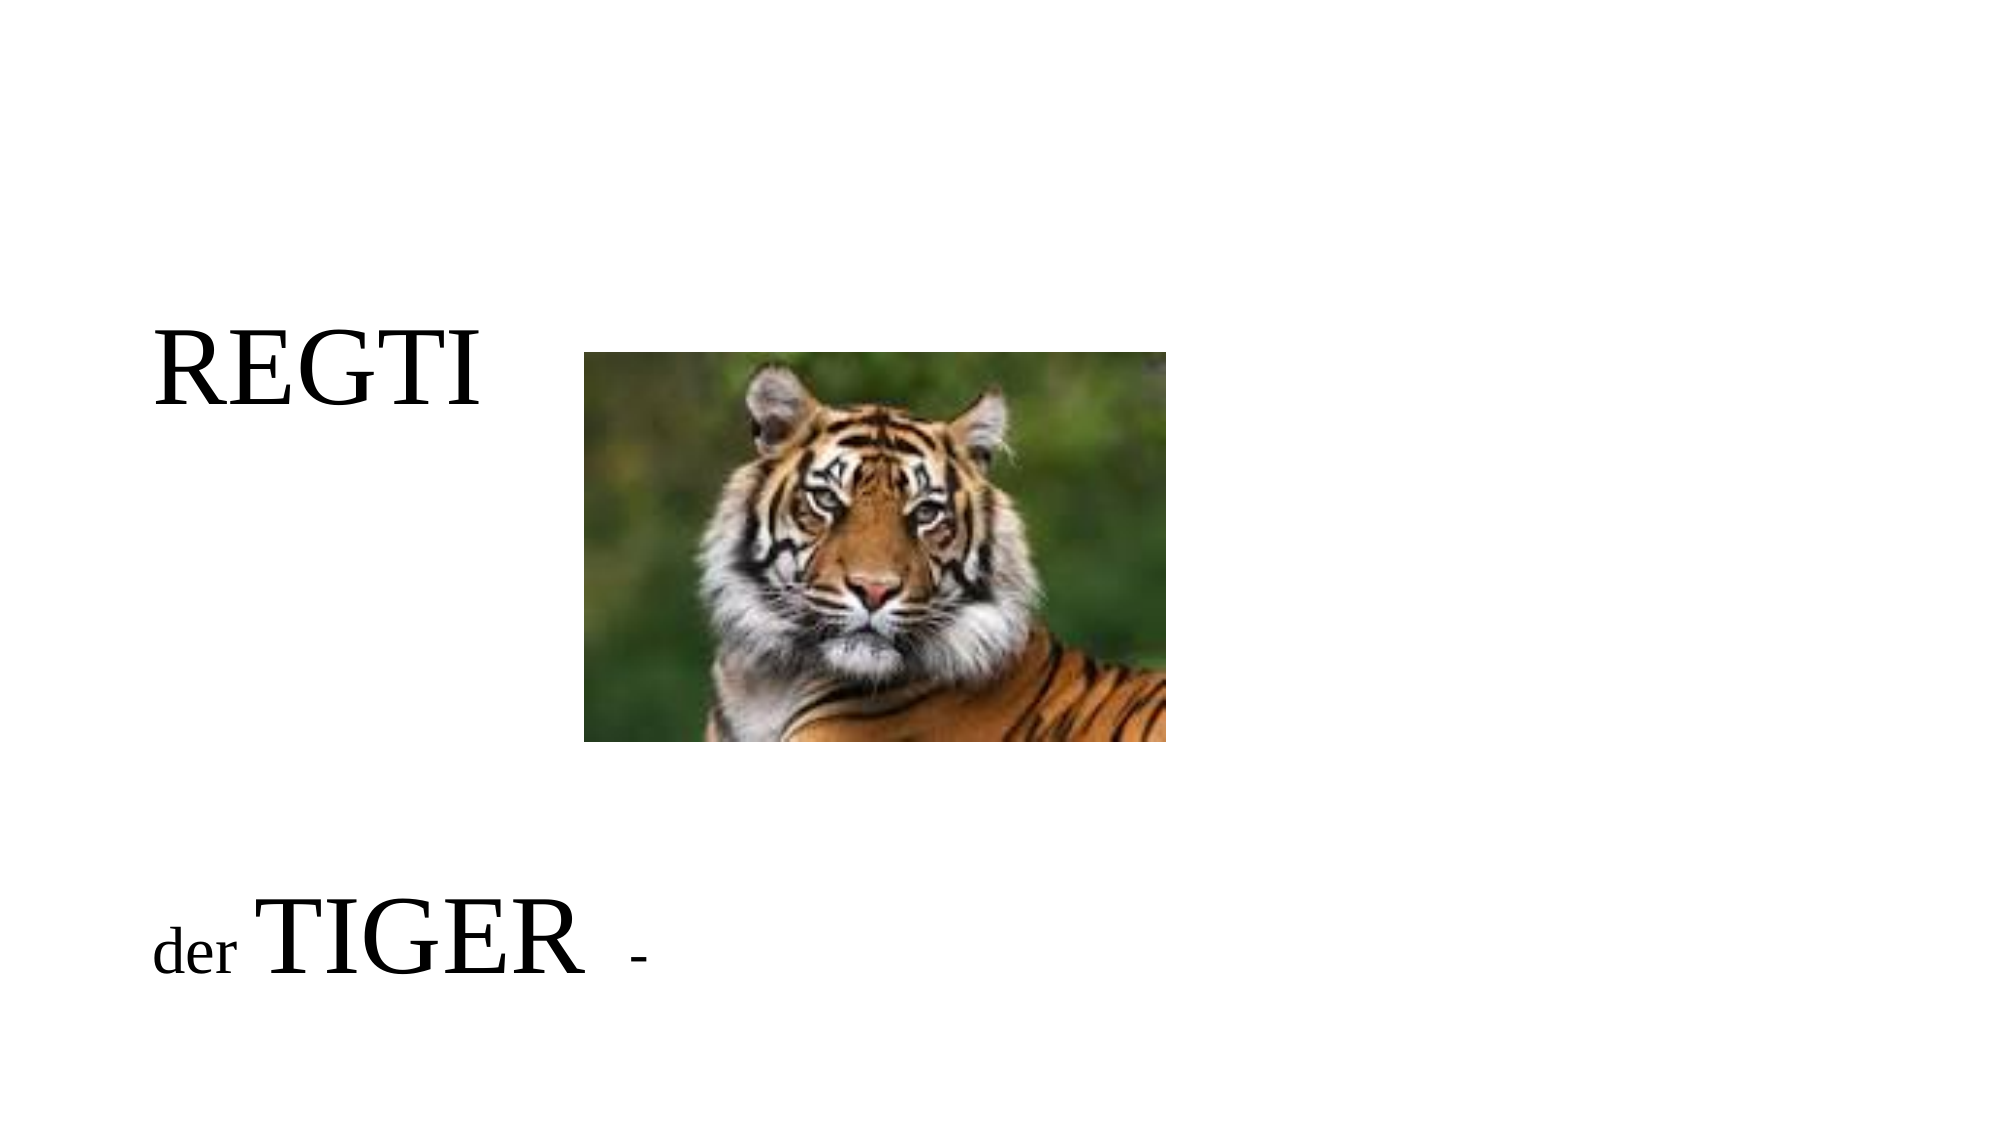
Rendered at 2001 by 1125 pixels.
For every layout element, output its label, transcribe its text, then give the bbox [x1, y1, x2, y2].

picture [584, 352, 1166, 742]
list REGTI der TIGER - [137, 299, 1863, 1014]
